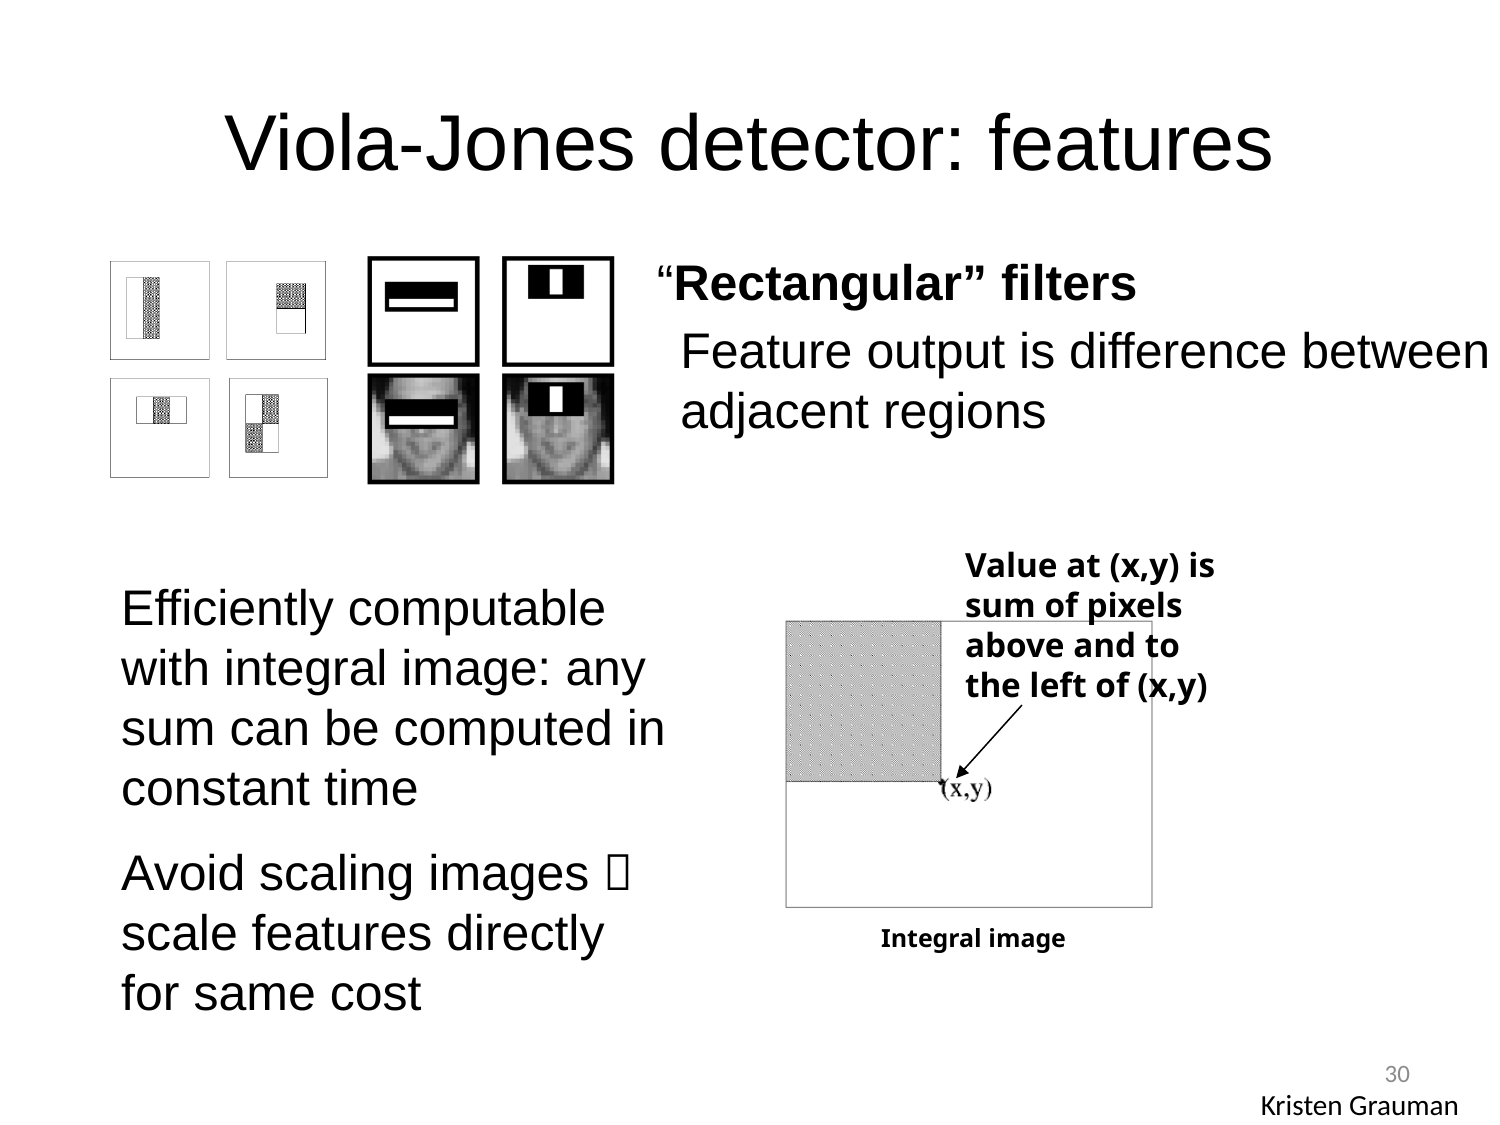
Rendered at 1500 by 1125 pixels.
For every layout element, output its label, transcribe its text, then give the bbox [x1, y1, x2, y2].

text_box Efficiently computable with integral image: any sum can be computed in constant time Avoid scaling images  scale features directly for same cost [97, 568, 685, 1029]
text_box Feature output is difference between adjacent regions [656, 311, 1500, 447]
picture [360, 250, 620, 486]
text_box Integral image [866, 914, 1220, 960]
slide_number 30 [1074, 1042, 1425, 1103]
text_box “Rectangular” filters [642, 243, 1224, 318]
text_box Value at (x,y) is sum of pixels above and to the left of (x,y) [950, 537, 1246, 712]
picture [102, 250, 332, 485]
text_box Kristen Grauman [1246, 1078, 1500, 1125]
title Viola-Jones detector: features [75, 45, 1425, 233]
picture [770, 614, 1157, 915]
